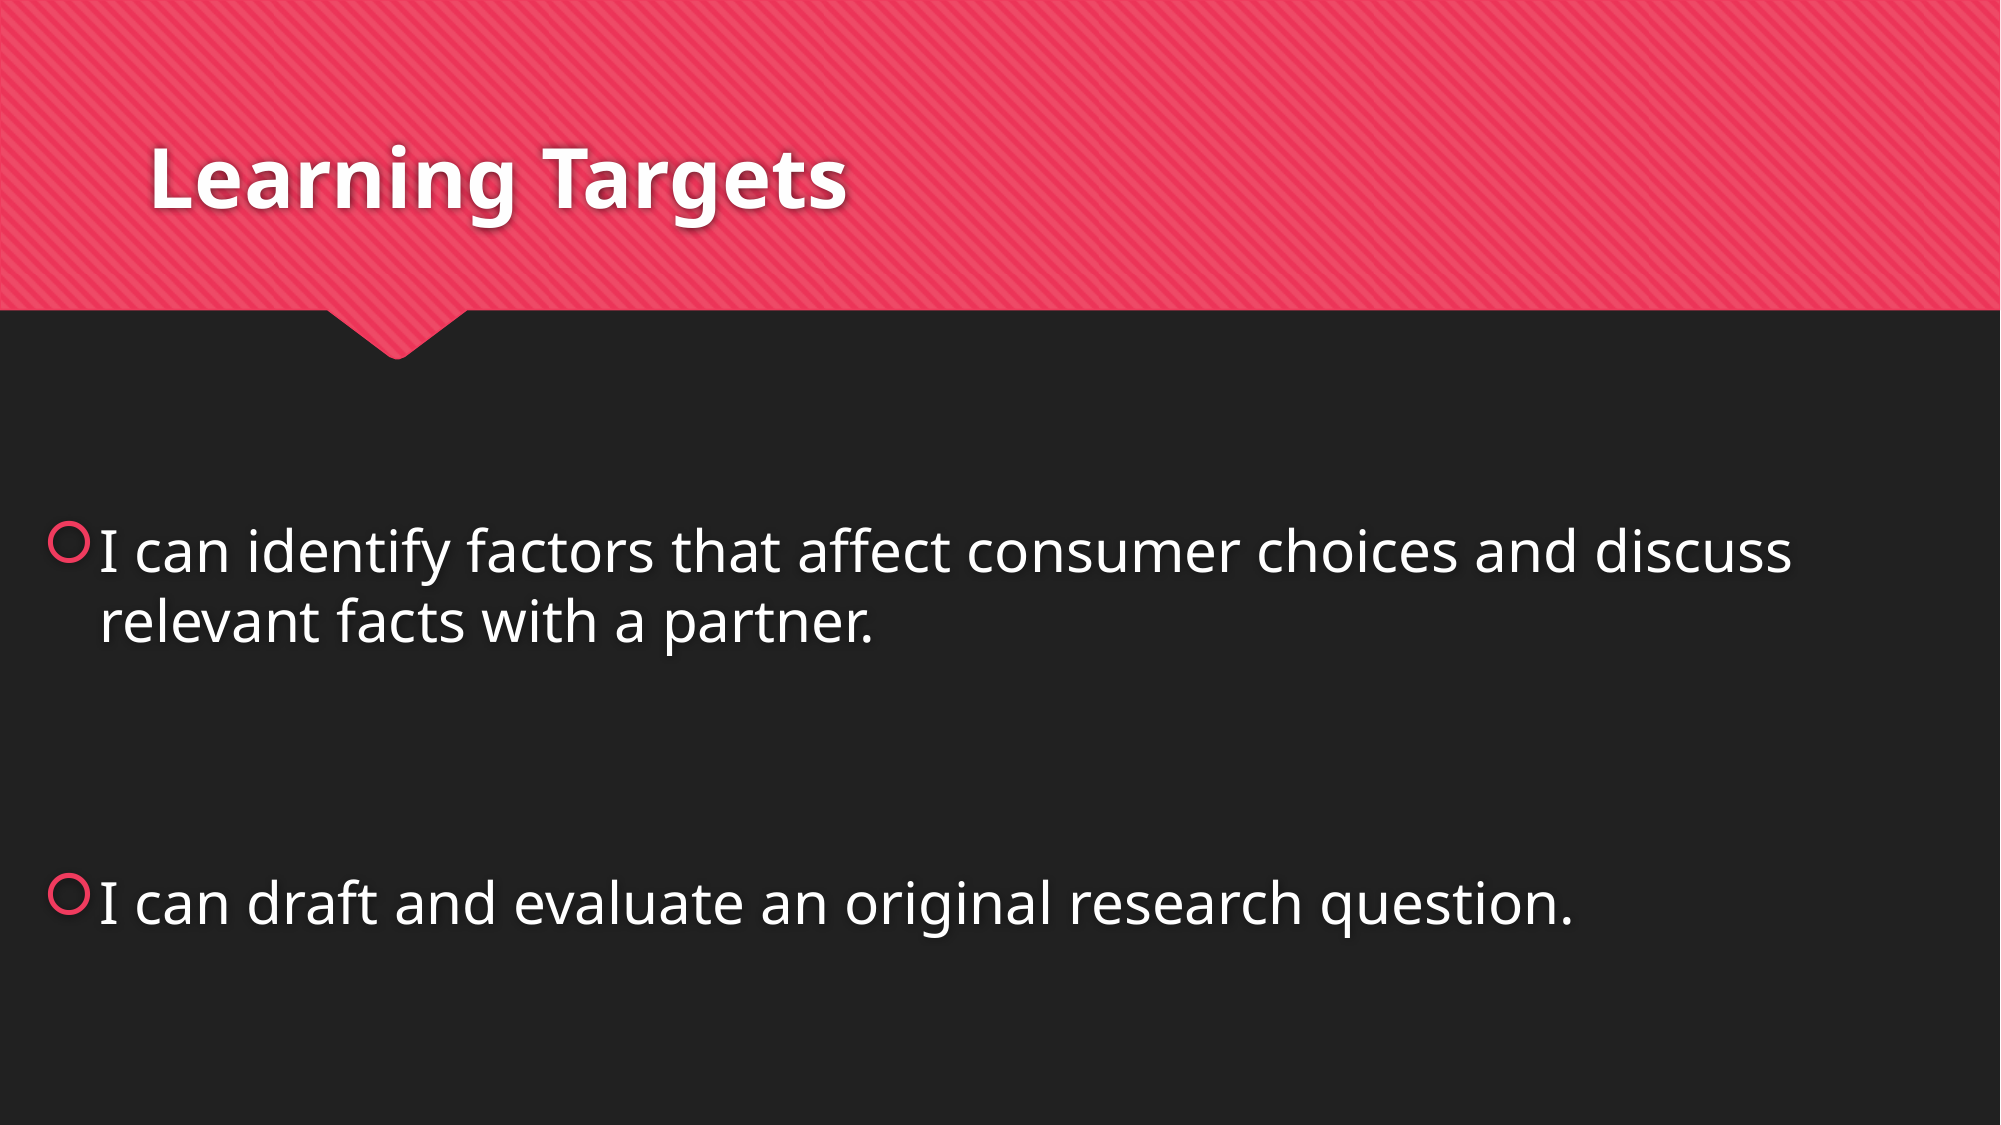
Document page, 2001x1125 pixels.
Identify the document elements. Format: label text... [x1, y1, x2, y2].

title Learning Targets [132, 73, 1868, 233]
list I can identify factors that affect consumer choices and discuss relevant facts with a partner. I can draft and evaluate an original research question. [28, 364, 1866, 1086]
